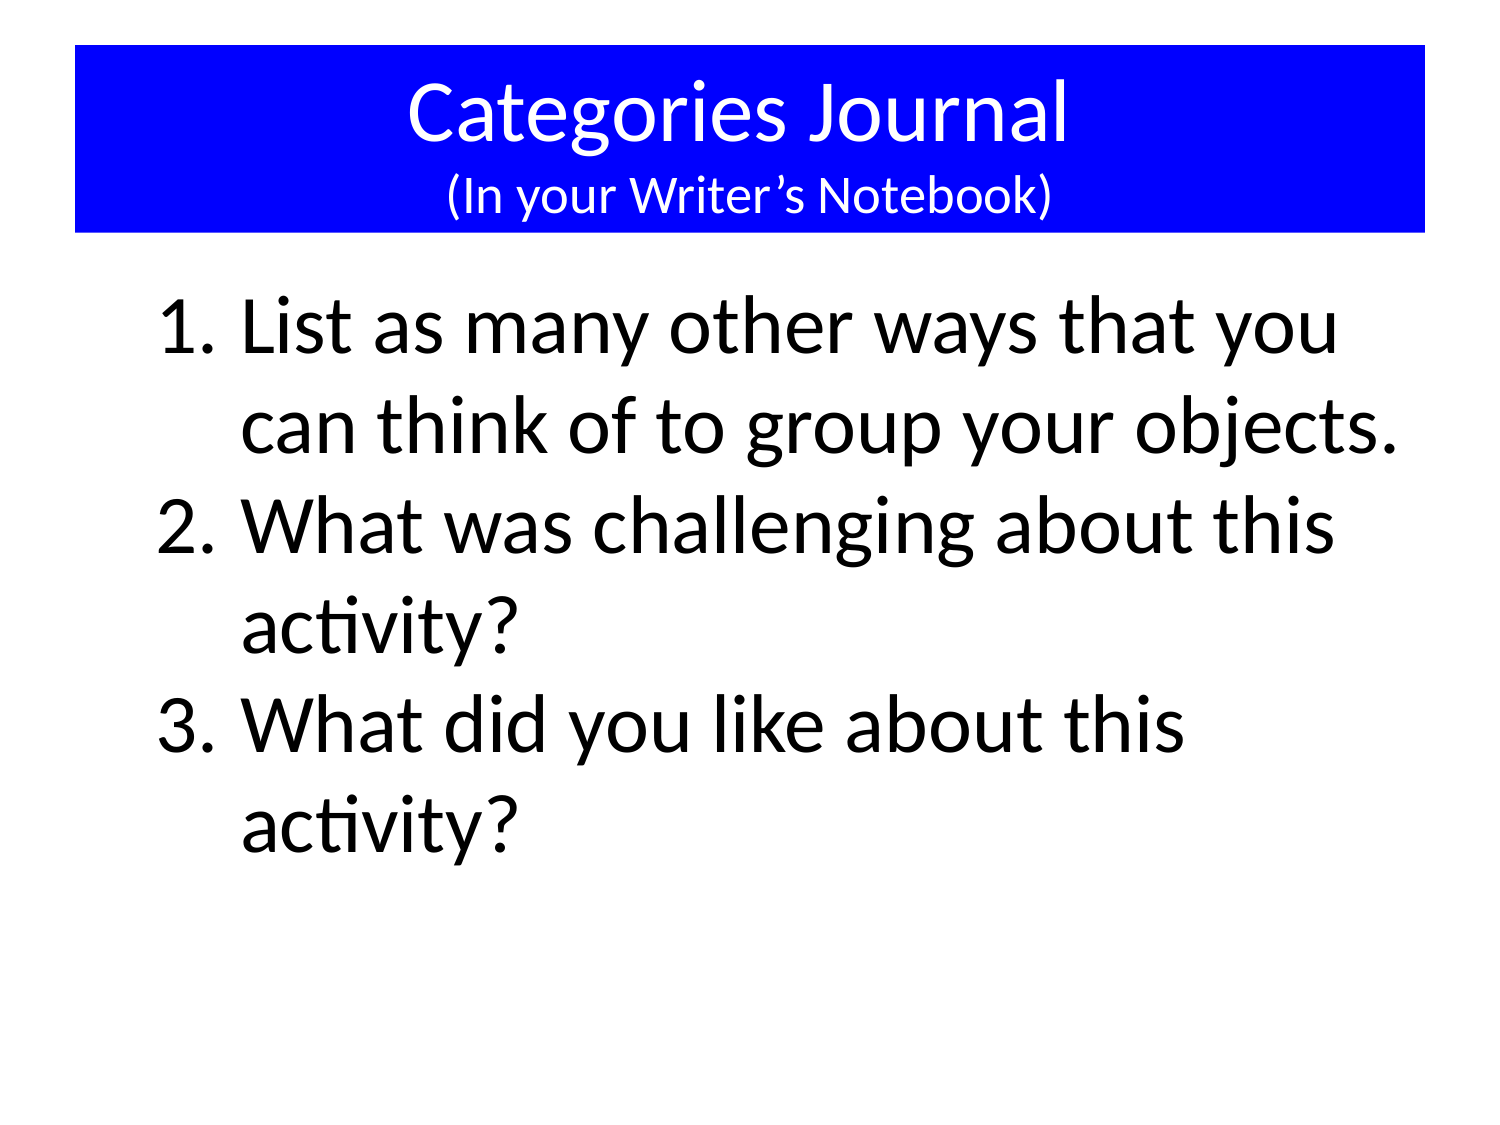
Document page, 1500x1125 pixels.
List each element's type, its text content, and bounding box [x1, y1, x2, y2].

list List as many other ways that you can think of to group your objects. What was challenging about this activity? What did you like about this activity? [75, 262, 1425, 1005]
title Categories Journal (In your Writer’s Notebook) [75, 45, 1425, 233]
